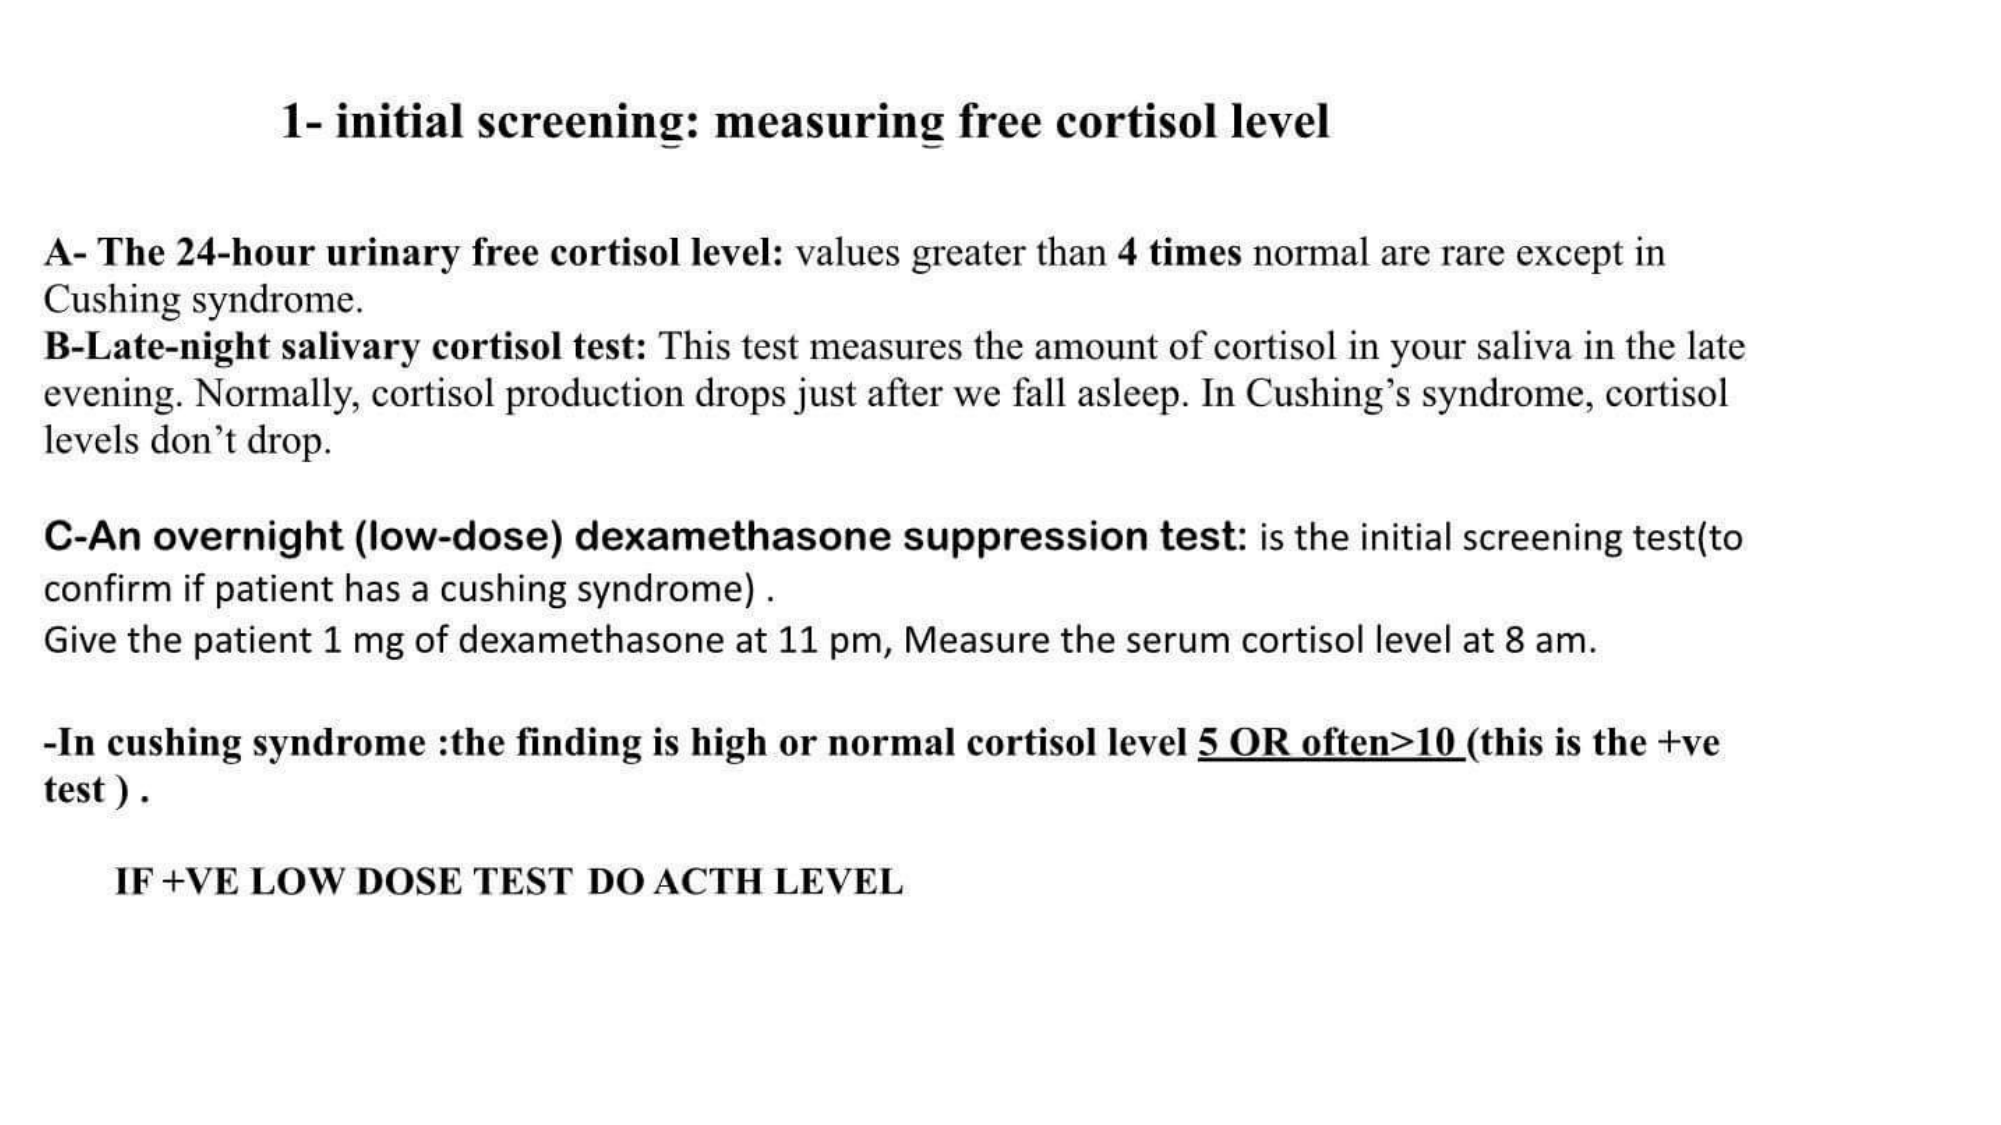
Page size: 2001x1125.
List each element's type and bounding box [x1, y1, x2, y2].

list [0, 0, 2000, 1125]
